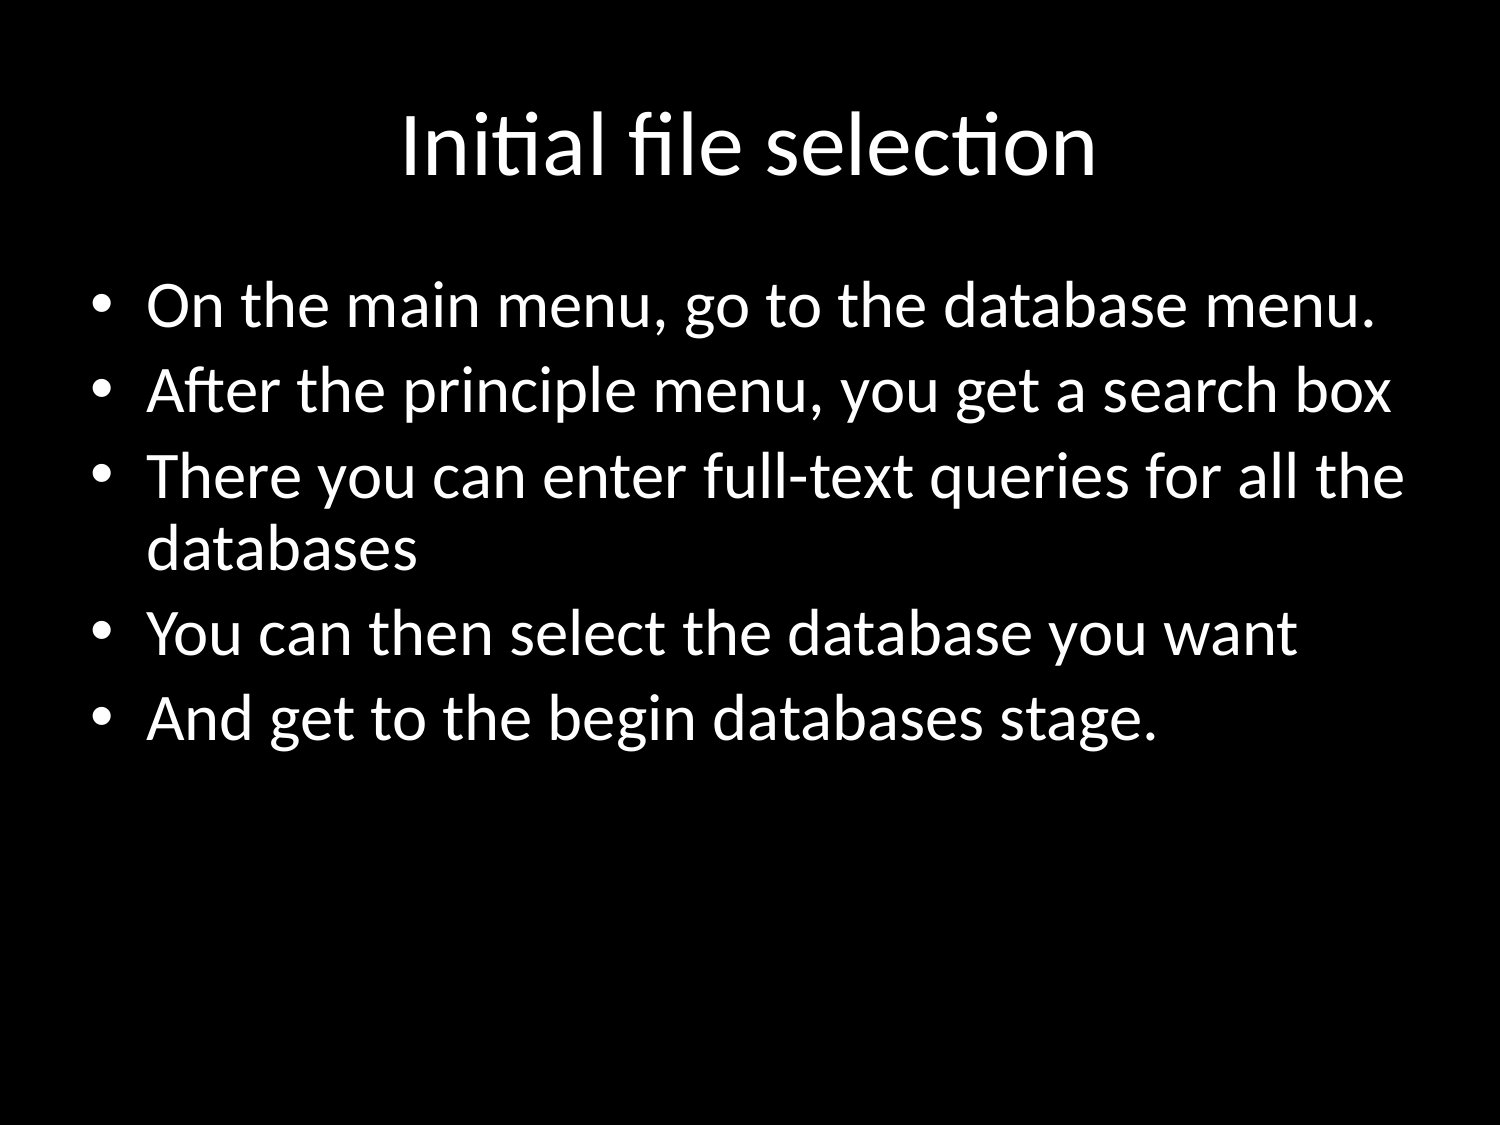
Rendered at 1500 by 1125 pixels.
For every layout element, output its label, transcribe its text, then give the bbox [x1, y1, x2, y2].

list On the main menu, go to the database menu. After the principle menu, you get a search box There you can enter full-text queries for all the databases You can then select the database you want And get to the begin databases stage. [74, 262, 1426, 1006]
title Initial file selection [74, 44, 1426, 233]
